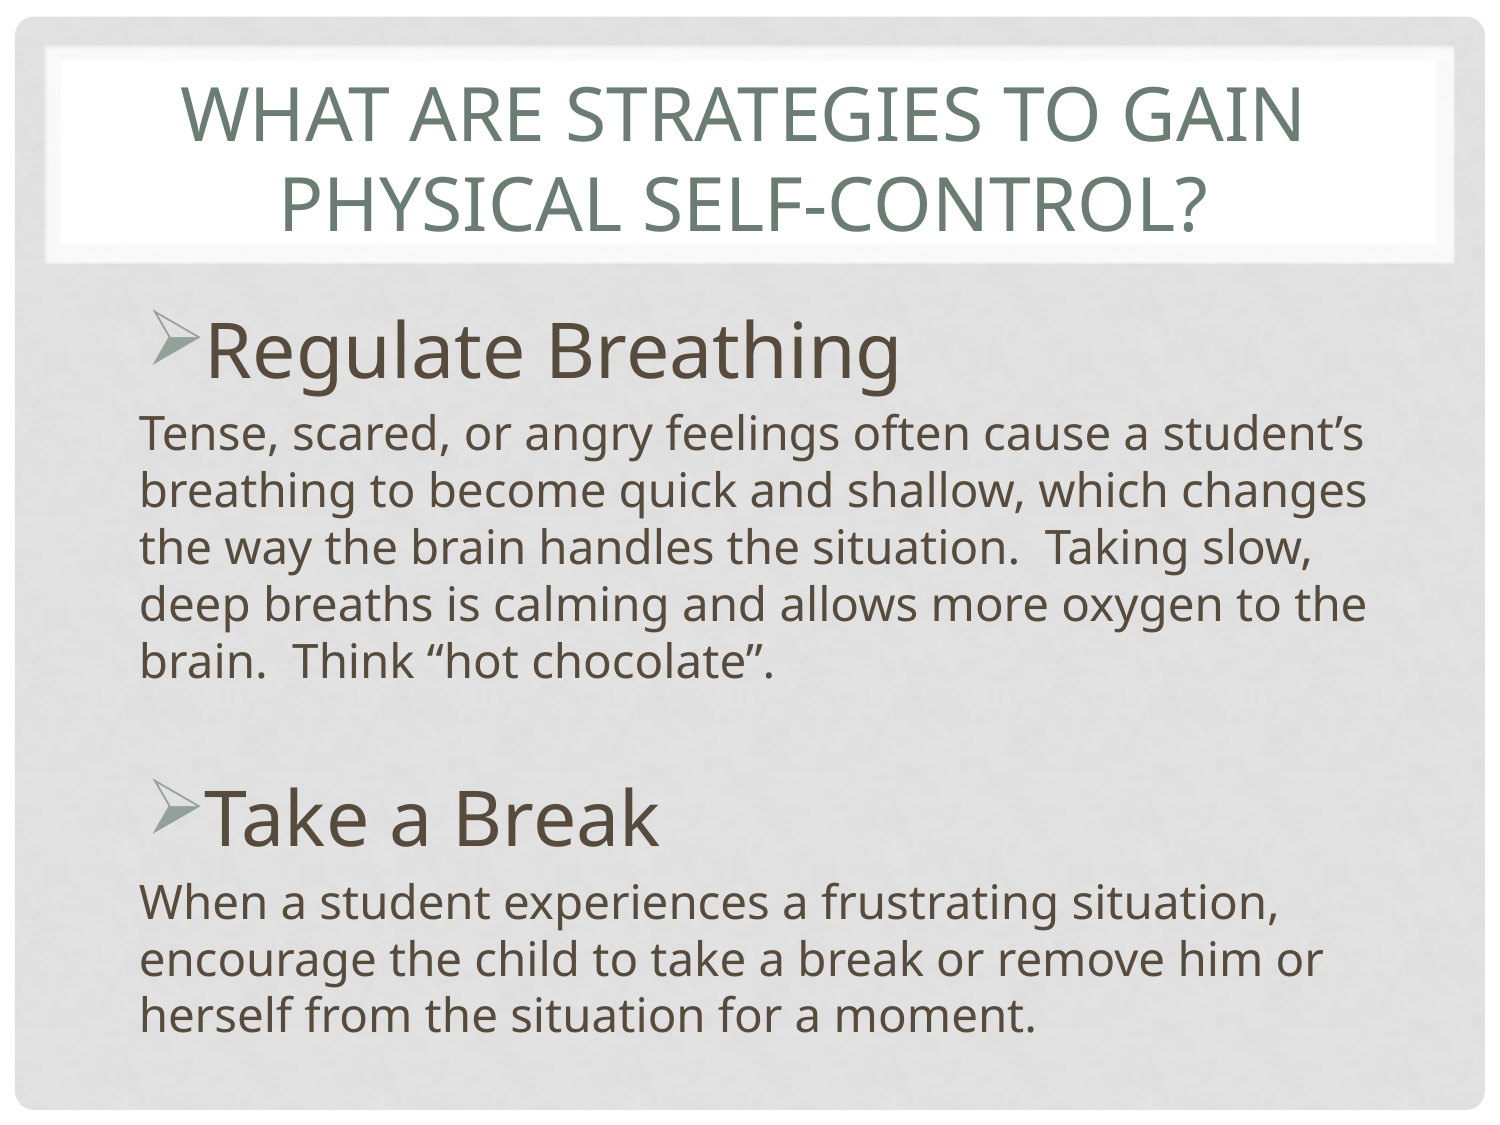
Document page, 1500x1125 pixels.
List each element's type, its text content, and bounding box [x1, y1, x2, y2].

title What are strategies to gain physical self-control? [50, 62, 1438, 250]
list Regulate Breathing Tense, scared, or angry feelings often cause a student’s breathing to become quick and shallow, which changes the way the brain handles the situation. Taking slow, deep breaths is calming and allows more oxygen to the brain. Think “hot chocolate”. Take a Break When a student experiences a frustrating situation, encourage the child to take a break or remove him or herself from the situation for a moment. [112, 293, 1438, 1063]
